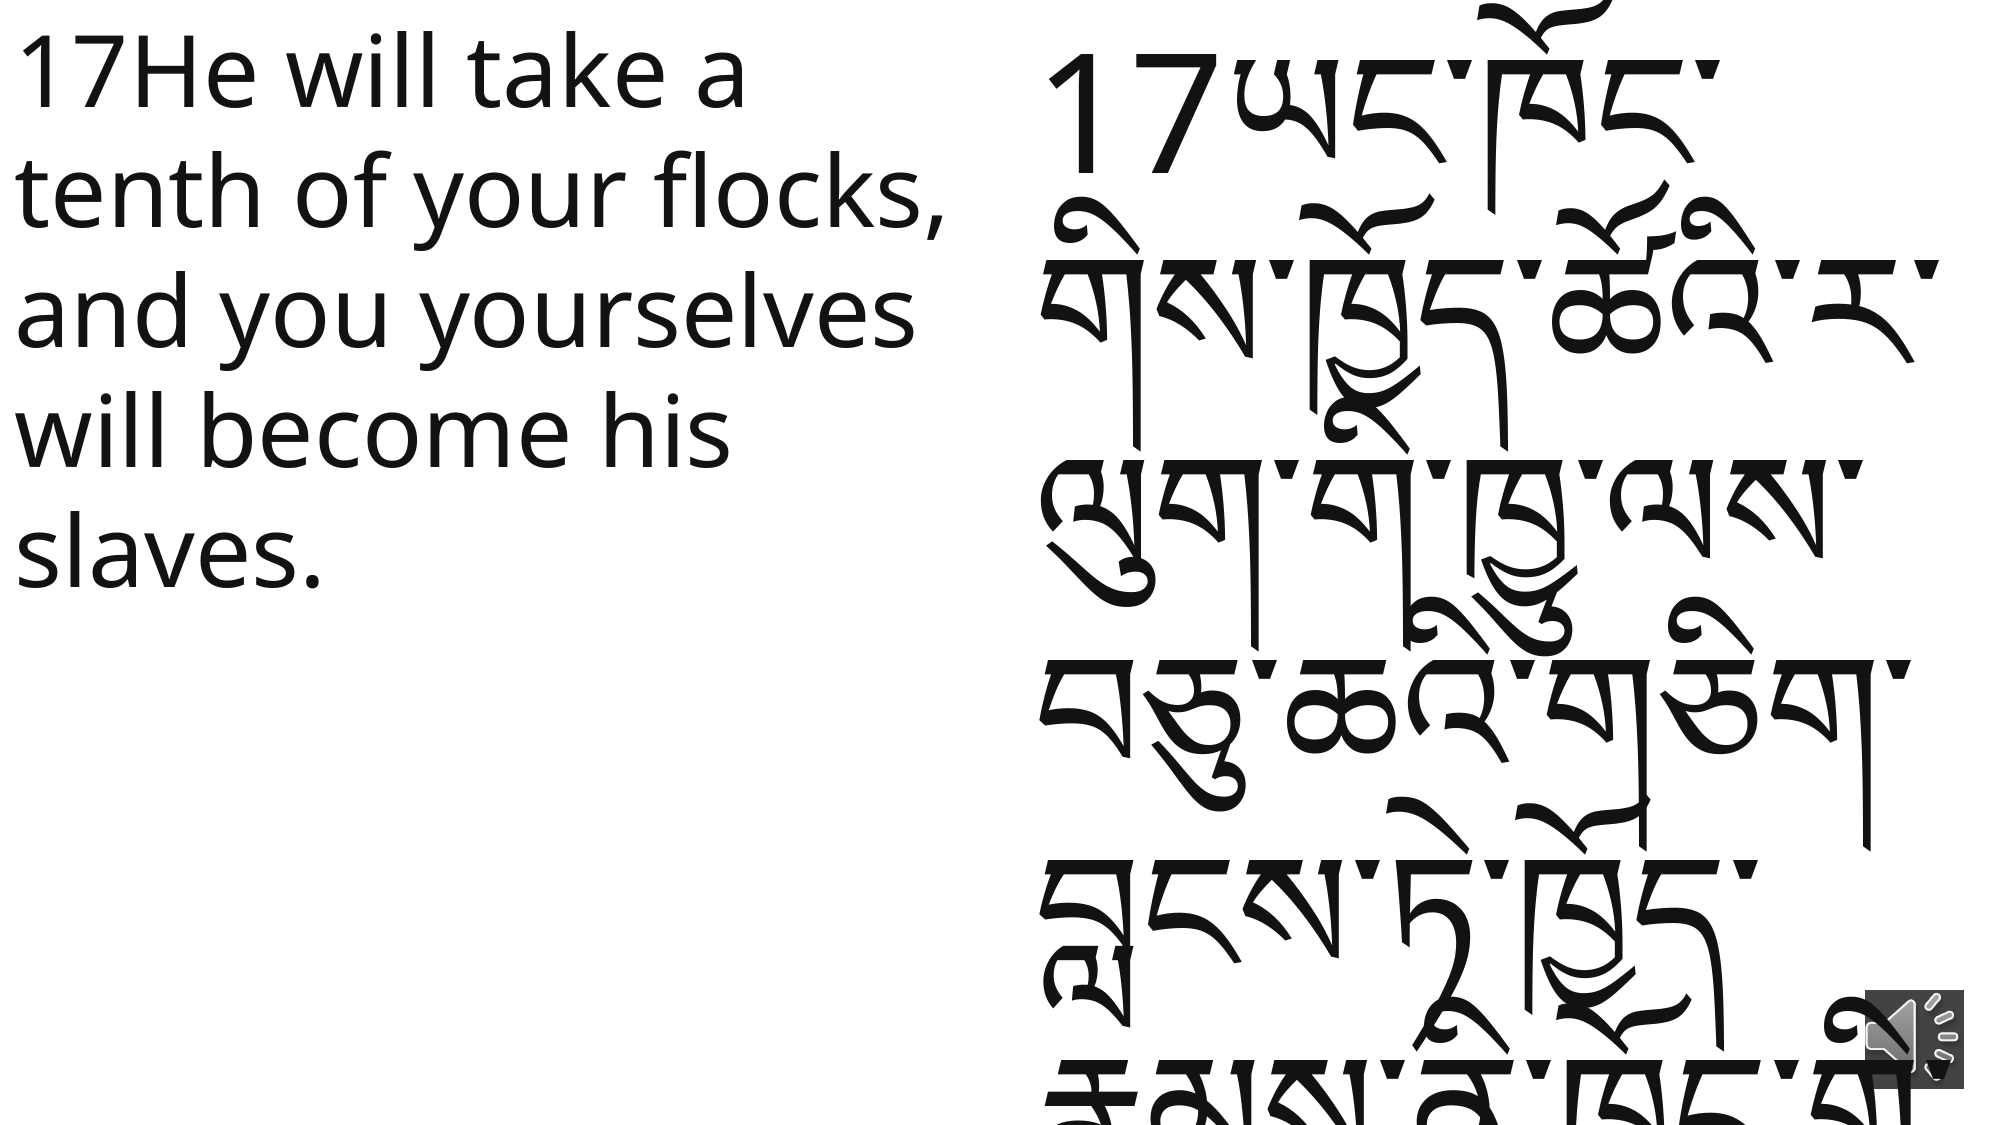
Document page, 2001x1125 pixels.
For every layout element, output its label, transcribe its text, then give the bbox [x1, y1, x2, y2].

text_box 17He will take a tenth of your flocks, and you yourselves will become his slaves. [0, 0, 981, 1125]
text_box 17ཡང་ཁོང་གིས་ཁྱོད་ཚོའི་ར་ལུག་གི་ཁྱུ་ལས་བཅུ་ཆའི་གཅིག་བླངས་ཏེ་ཁྱོད་རྣམས་ནི་ཁོང་གི་གཡོག་པོར་འགྱུར། [1019, 0, 2000, 1125]
picture [1864, 989, 1965, 1090]
